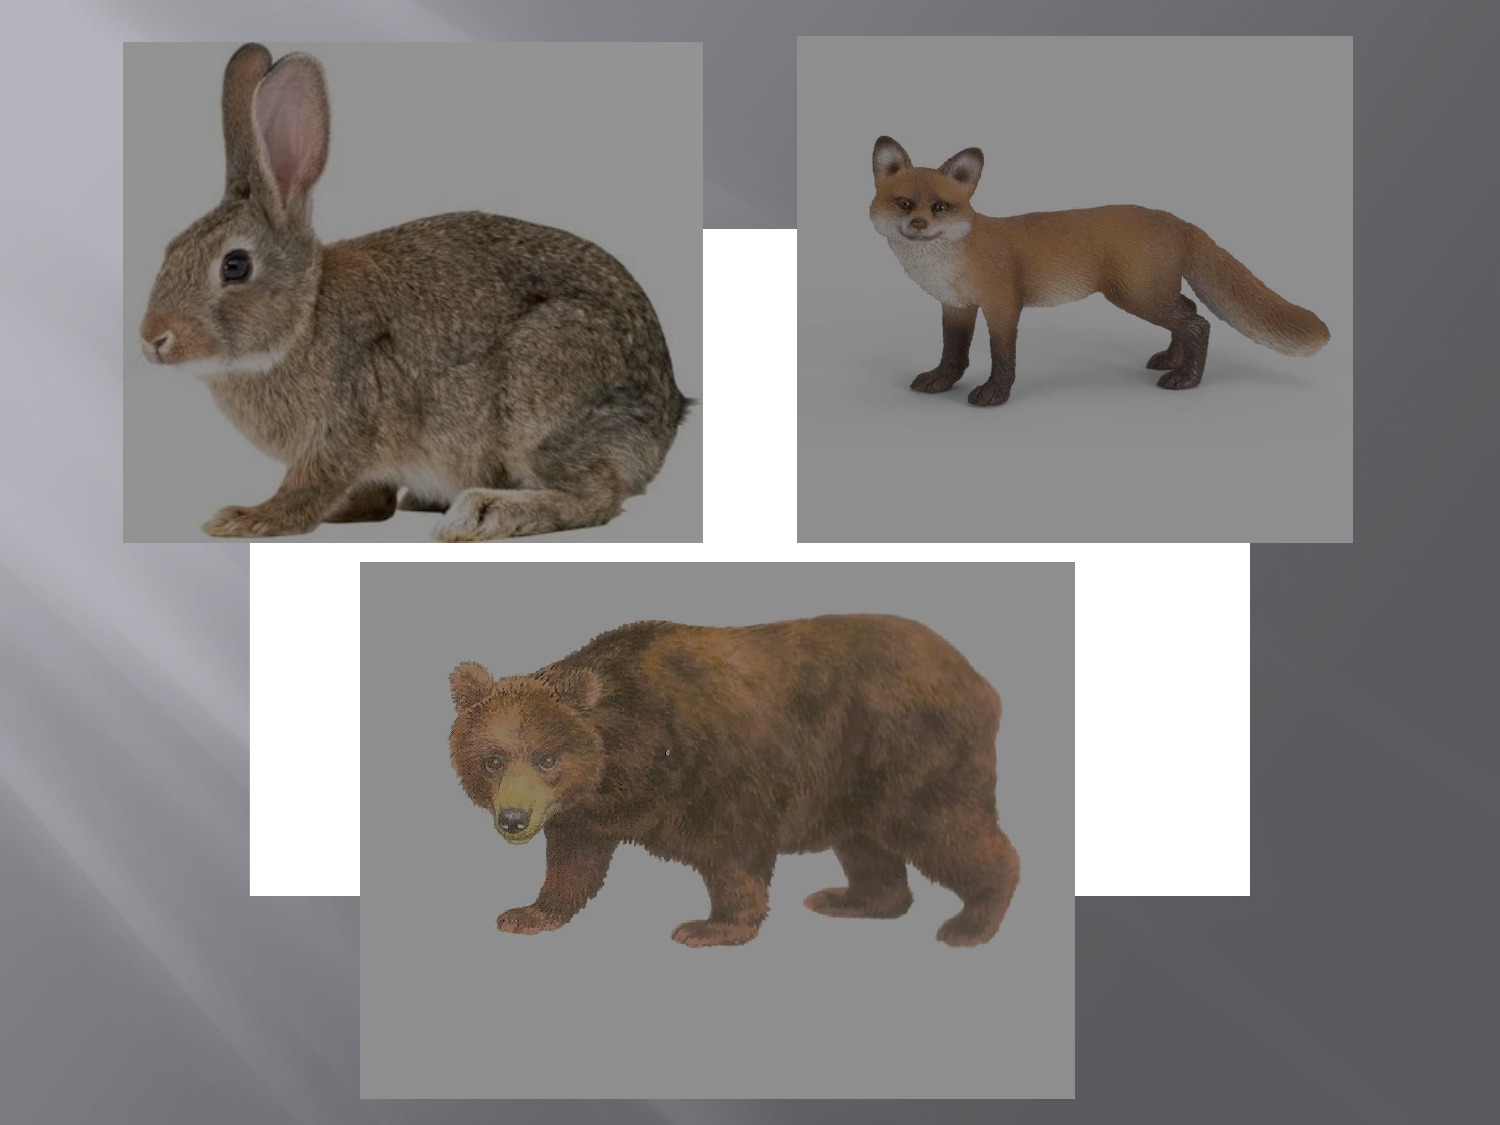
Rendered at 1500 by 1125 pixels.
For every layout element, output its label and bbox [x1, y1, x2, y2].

text_box [744, 228, 807, 562]
picture [796, 36, 1353, 543]
text_box [1117, 586, 1251, 897]
picture [359, 562, 1076, 1099]
text_box [249, 587, 359, 897]
picture [122, 42, 703, 543]
